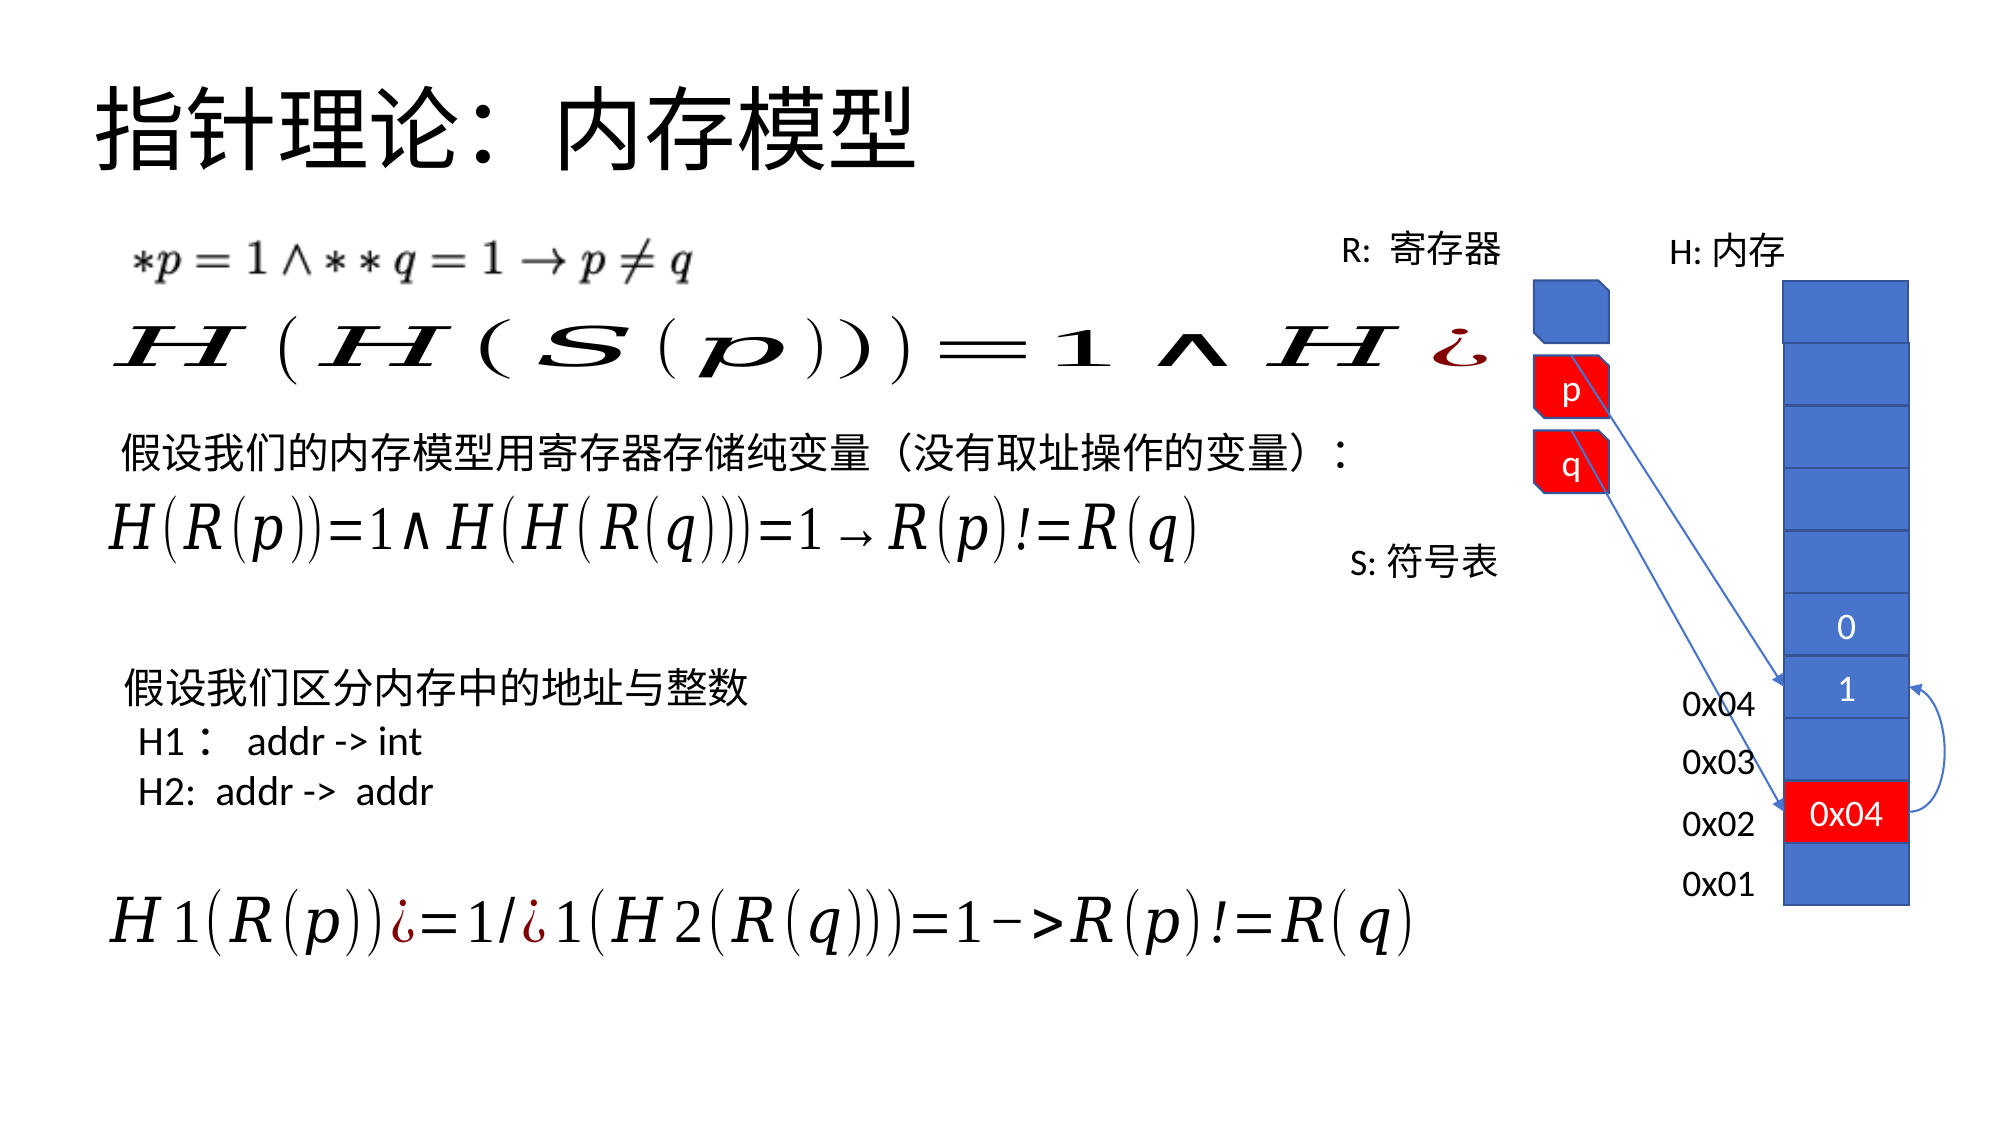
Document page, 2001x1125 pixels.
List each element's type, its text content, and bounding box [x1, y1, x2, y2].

text_box 假设我们区分内存中的地址与整数 [108, 654, 765, 719]
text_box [1608, 386, 1785, 688]
text_box [1785, 406, 1910, 469]
text_box p [1532, 354, 1610, 420]
text_box [1783, 342, 1910, 406]
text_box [1908, 686, 1912, 813]
text_box 1 [1785, 654, 1910, 717]
text_box S:符号表 [1335, 530, 1523, 591]
text_box 0x04 [1783, 779, 1910, 842]
text_box [1782, 280, 1909, 344]
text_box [1608, 688, 1785, 813]
text_box [1785, 469, 1910, 531]
text_box 0 [1785, 592, 1910, 654]
text_box [1785, 717, 1908, 779]
text_box H:内存 [1654, 219, 1842, 280]
text_box [1532, 279, 1610, 345]
title 指针理论：内存模型 [78, 25, 1804, 243]
text_box 0x02 [1667, 813, 1771, 852]
text_box [1783, 842, 1910, 906]
text_box H1：addr -> int H2: addr -> addr [123, 656, 450, 822]
text_box [1785, 531, 1910, 592]
text_box q [1532, 429, 1608, 495]
picture [31, 177, 860, 337]
text_box R: 寄存器 [1326, 217, 1526, 278]
text_box 假设我们的内存模型用寄存器存储纯变量（没有取址操作的变量）： [105, 418, 1388, 484]
text_box 0x01 [1667, 852, 1771, 912]
